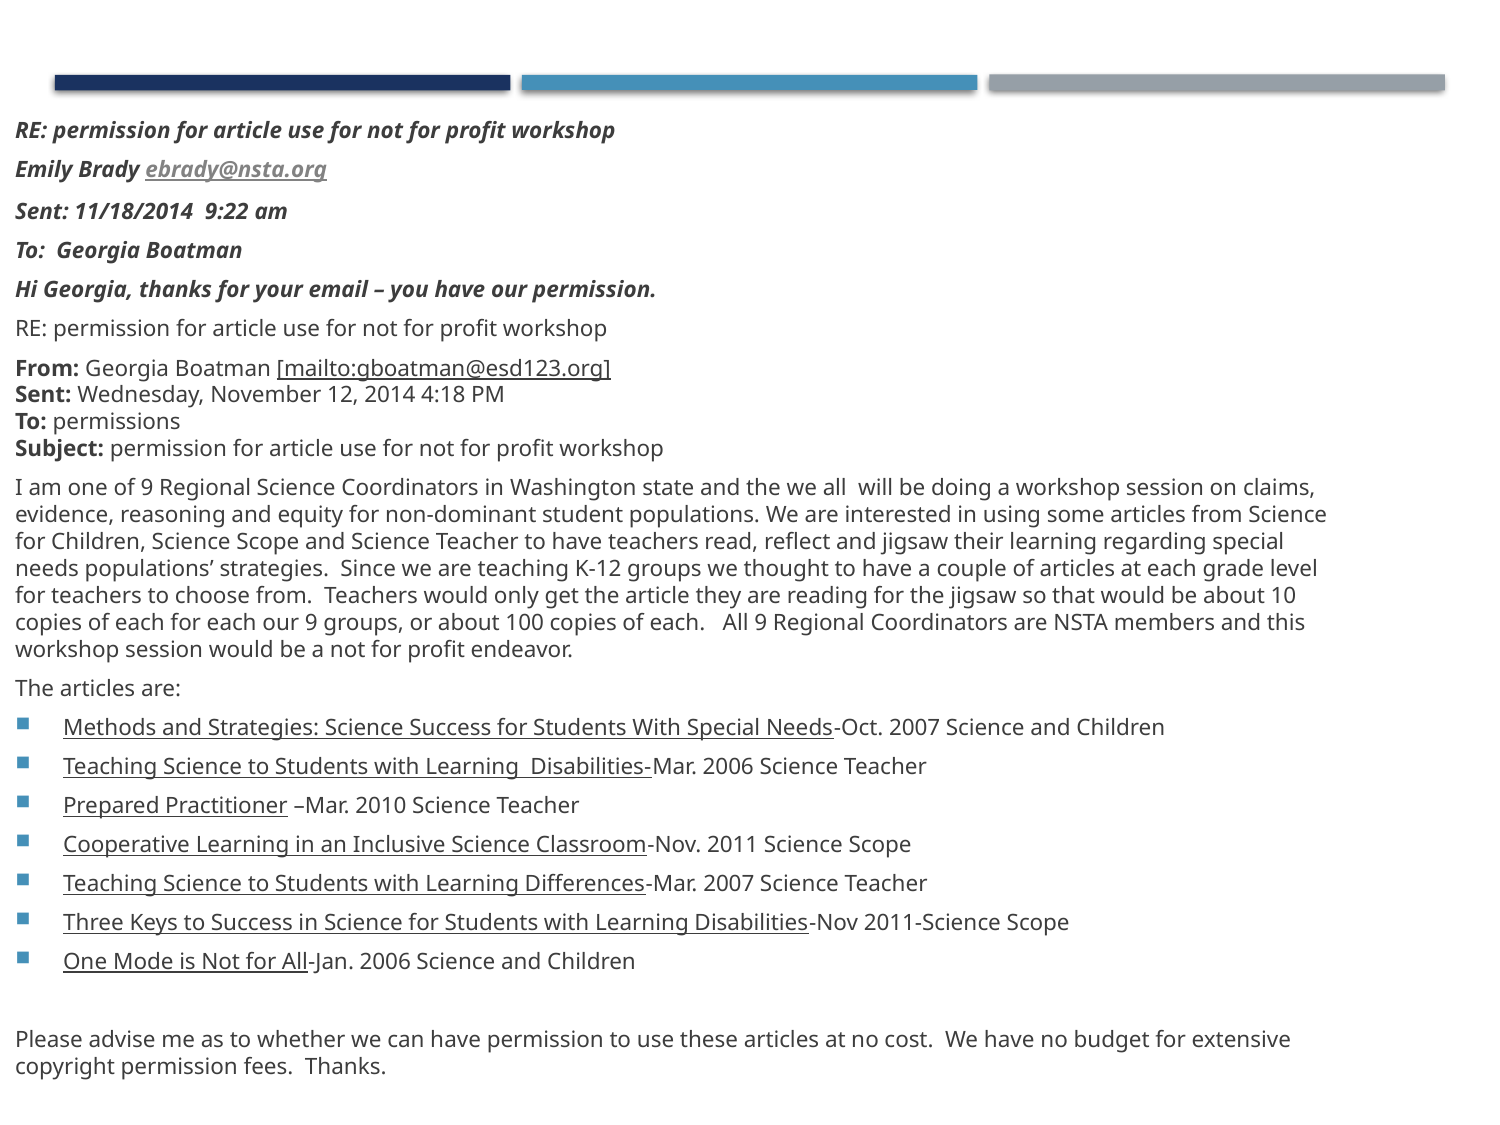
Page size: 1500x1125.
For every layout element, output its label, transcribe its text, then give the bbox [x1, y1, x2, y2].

list RE: permission for article use for not for profit workshop Emily Brady ebrady@nsta.org Sent: 11/18/2014 9:22 am To: Georgia Boatman Hi Georgia, thanks for your email – you have our permission. RE: permission for article use for not for profit workshop From: Georgia Boatman [mailto:gboatman@esd123.org] Sent: Wednesday, November 12, 2014 4:18 PM To: permissions Subject: permission for article use for not for profit workshop I am one of 9 Regional Science Coordinators in Washington state and the we all will be doing a workshop session on claims, evidence, reasoning and equity for non-dominant student populations. We are interested in using some articles from Science for Children, Science Scope and Science Teacher to have teachers read, reflect and jigsaw their learning regarding special needs populations’ strategies. Since we are teaching K-12 groups we thought to have a couple of articles at each grade level for teachers to choose from. Teachers would only get the article they are reading for the jigsaw so that would be about 10 copies of each for each our 9 groups, or about 100 copies of each. All 9 Regional Coordinators are NSTA members and this workshop session would be a not for profit endeavor. The articles are: Methods and Strategies: Science Success for Students With Special Needs-Oct. 2007 Science and Children Teaching Science to Students with Learning Disabilities-Mar. 2006 Science Teacher Prepared Practitioner –Mar. 2010 Science Teacher Cooperative Learning in an Inclusive Science Classroom-Nov. 2011 Science Scope Teaching Science to Students with Learning Differences-Mar. 2007 Science Teacher Three Keys to Success in Science for Students with Learning Disabilities-Nov 2011-Science Scope One Mode is Not for All-Jan. 2006 Science and Children Please advise me as to whether we can have permission to use these articles at no cost. We have no budget for extensive copyright permission fees. Thanks. [0, 108, 1357, 1099]
